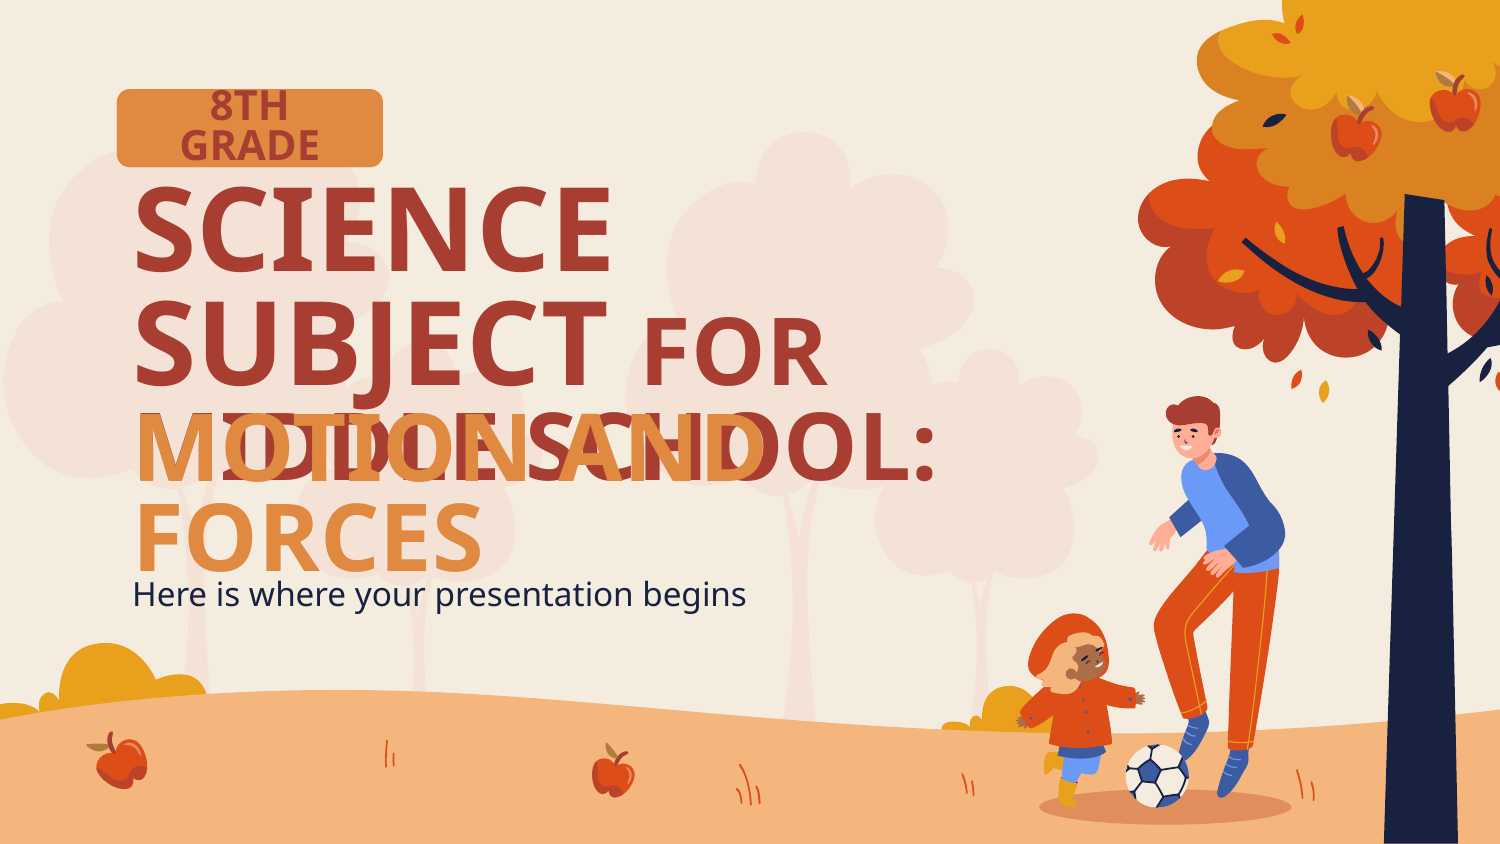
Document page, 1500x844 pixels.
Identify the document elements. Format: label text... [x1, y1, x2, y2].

subtitle Here is where your presentation begins [116, 555, 965, 633]
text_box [1015, 395, 1292, 825]
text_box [1010, 727, 1296, 833]
title SCIENCE SUBJECT FOR MIDDLE SCHOOL: [116, 235, 965, 445]
text_box 8TH GRADE [116, 89, 383, 168]
title MOTION AND FORCES [116, 445, 965, 555]
